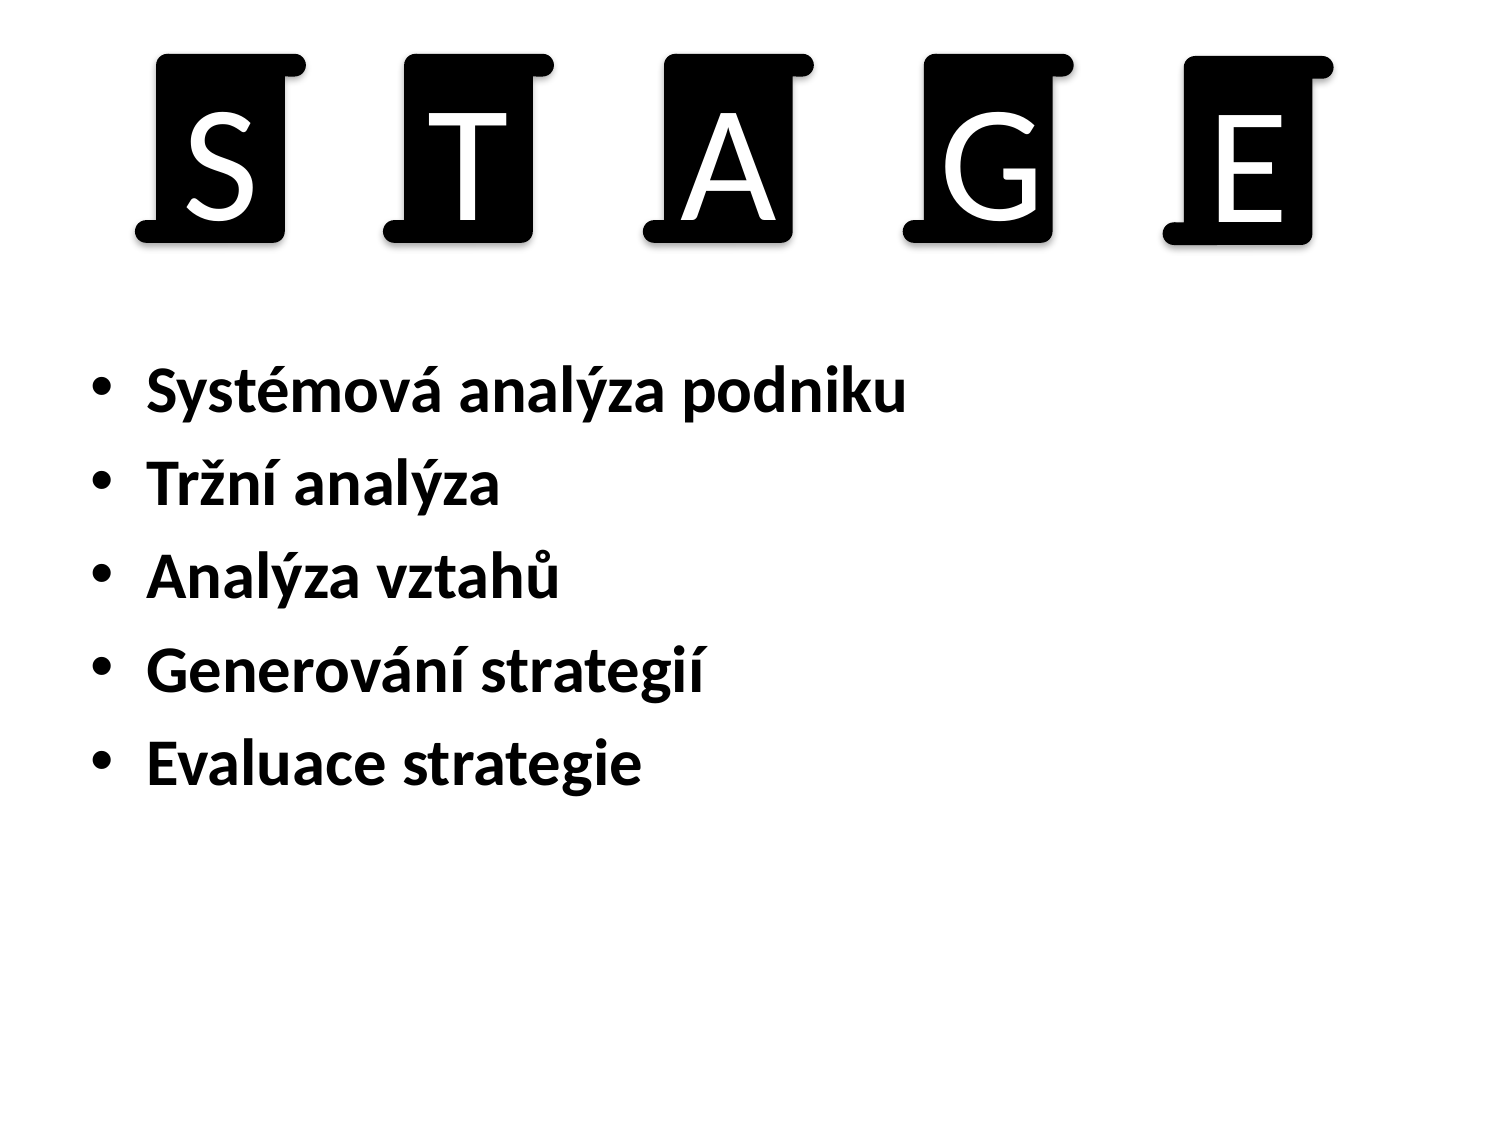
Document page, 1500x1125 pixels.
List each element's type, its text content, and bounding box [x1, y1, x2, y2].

text_box E [1162, 55, 1334, 246]
list Systémová analýza podniku Tržní analýza Analýza vztahů Generování strategií Evaluace strategie [75, 338, 1425, 1005]
text_box S [134, 53, 306, 243]
text_box T [382, 53, 554, 243]
text_box G [902, 53, 1074, 243]
text_box A [642, 53, 814, 243]
